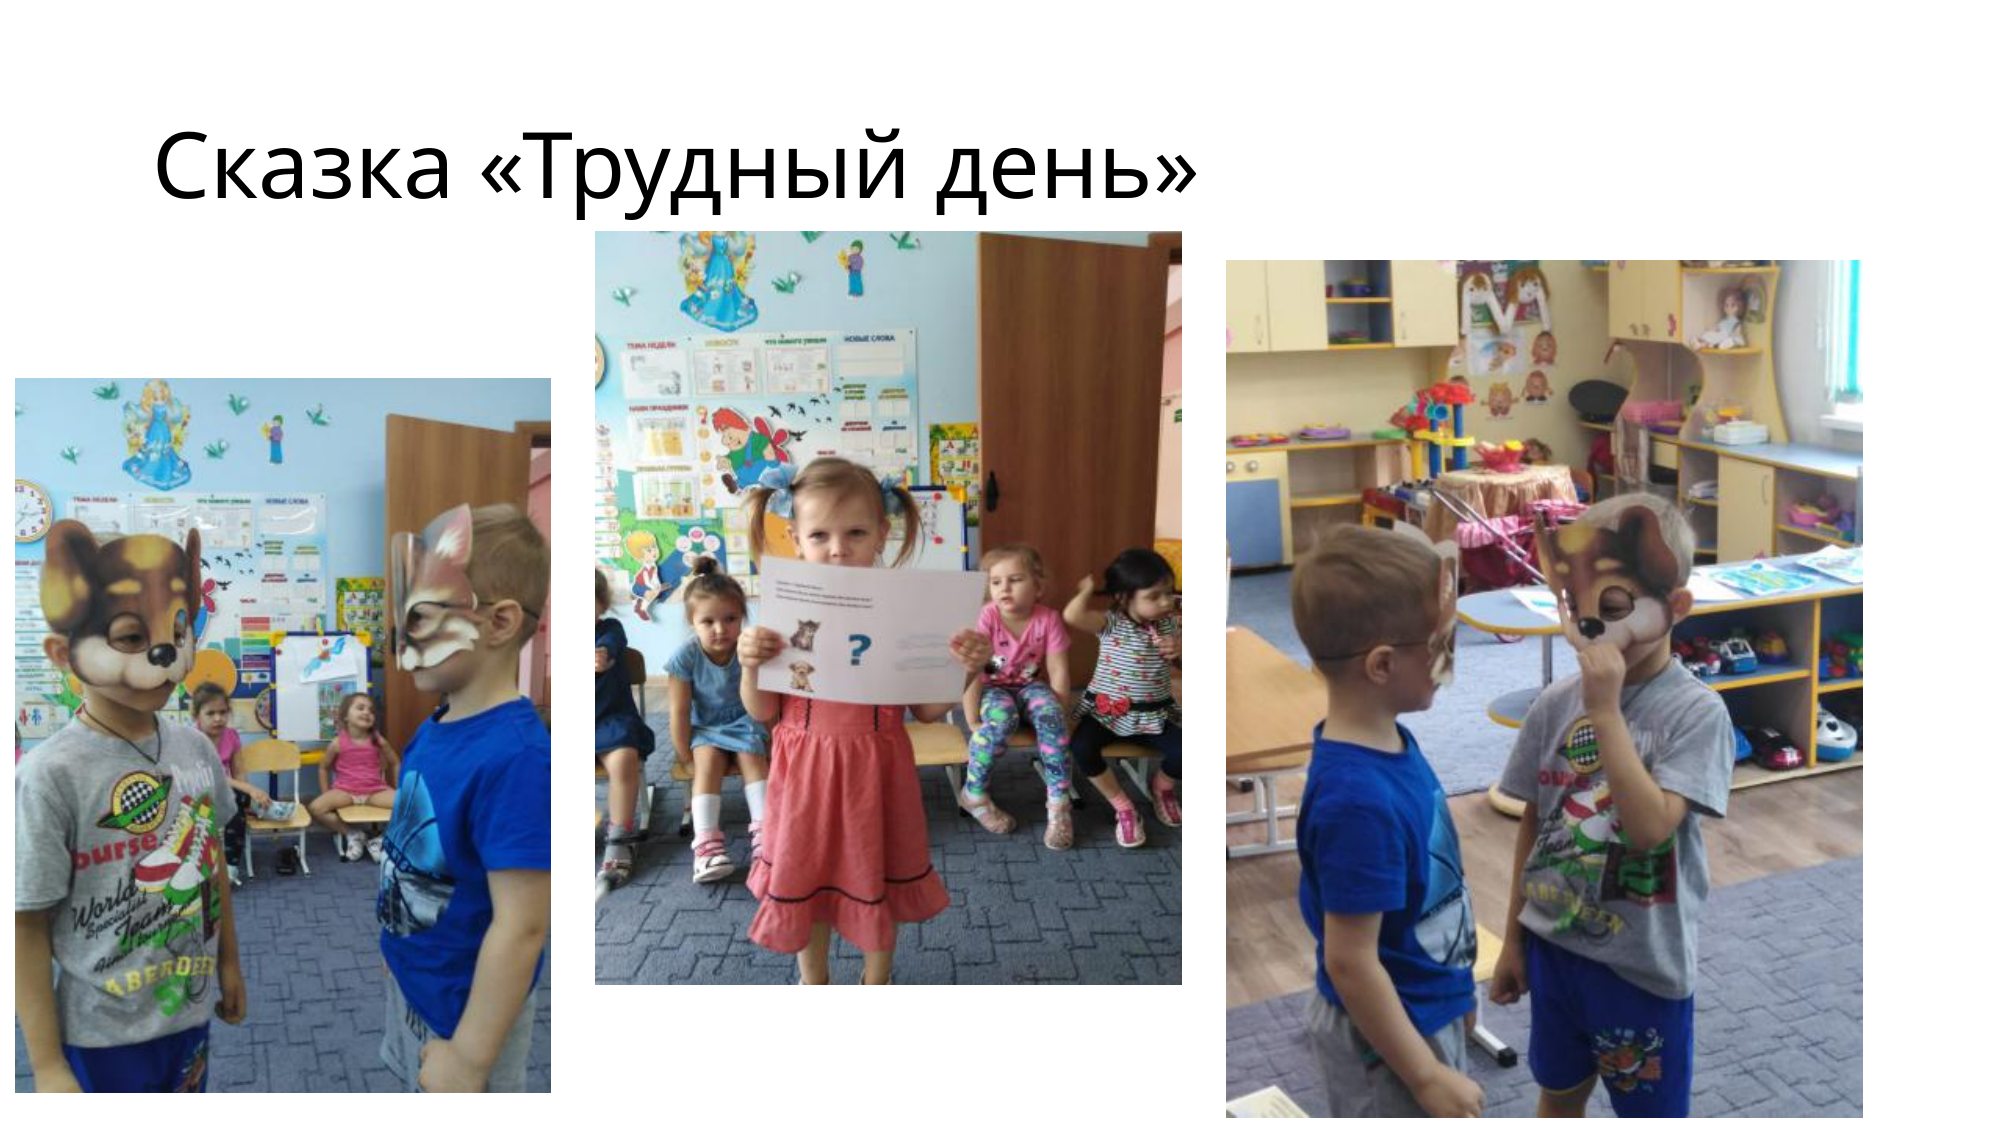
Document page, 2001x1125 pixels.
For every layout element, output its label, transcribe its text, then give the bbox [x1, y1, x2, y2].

picture [595, 231, 1182, 985]
picture [1226, 260, 1863, 1118]
title Сказка «Трудный день» [137, 59, 1863, 278]
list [15, 378, 551, 1093]
